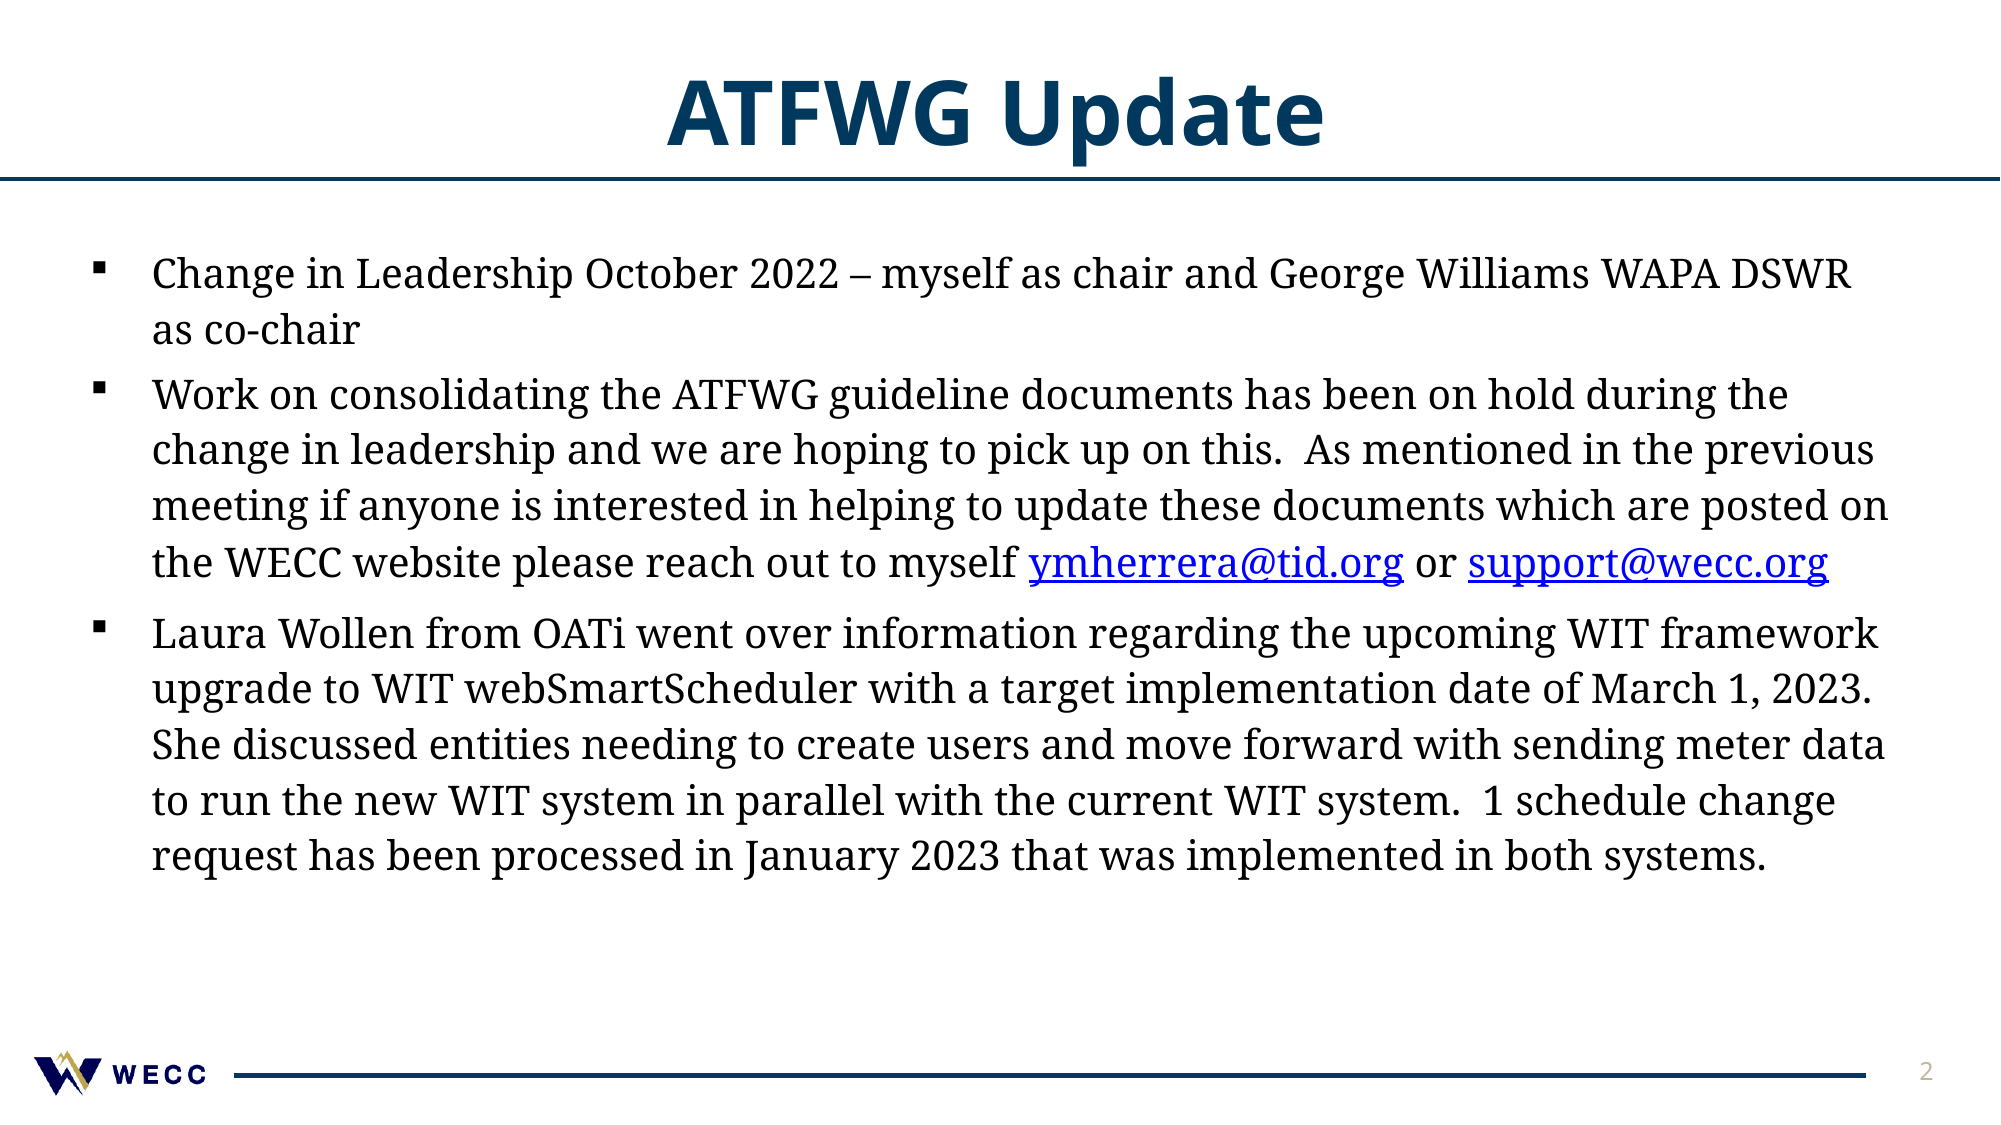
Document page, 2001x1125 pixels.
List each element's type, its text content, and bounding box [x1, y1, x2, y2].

slide_number 2 [1475, 1042, 1949, 1103]
picture [34, 1050, 205, 1096]
title ATFWG Update [75, 59, 1920, 173]
list Change in Leadership October 2022 – myself as chair and George Williams WAPA DSWR as co-chair Work on consolidating the ATFWG guideline documents has been on hold during the change in leadership and we are hoping to pick up on this. As mentioned in the previous meeting if anyone is interested in helping to update these documents which are posted on the WECC website please reach out to myself ymherrera@tid.org or support@wecc.org Laura Wollen from OATi went over information regarding the upcoming WIT framework upgrade to WIT webSmartScheduler with a target implementation date of March 1, 2023. She discussed entities needing to create users and move forward with sending meter data to run the new WIT system in parallel with the current WIT system. 1 schedule change request has been processed in January 2023 that was implemented in both systems. [75, 233, 1920, 1016]
